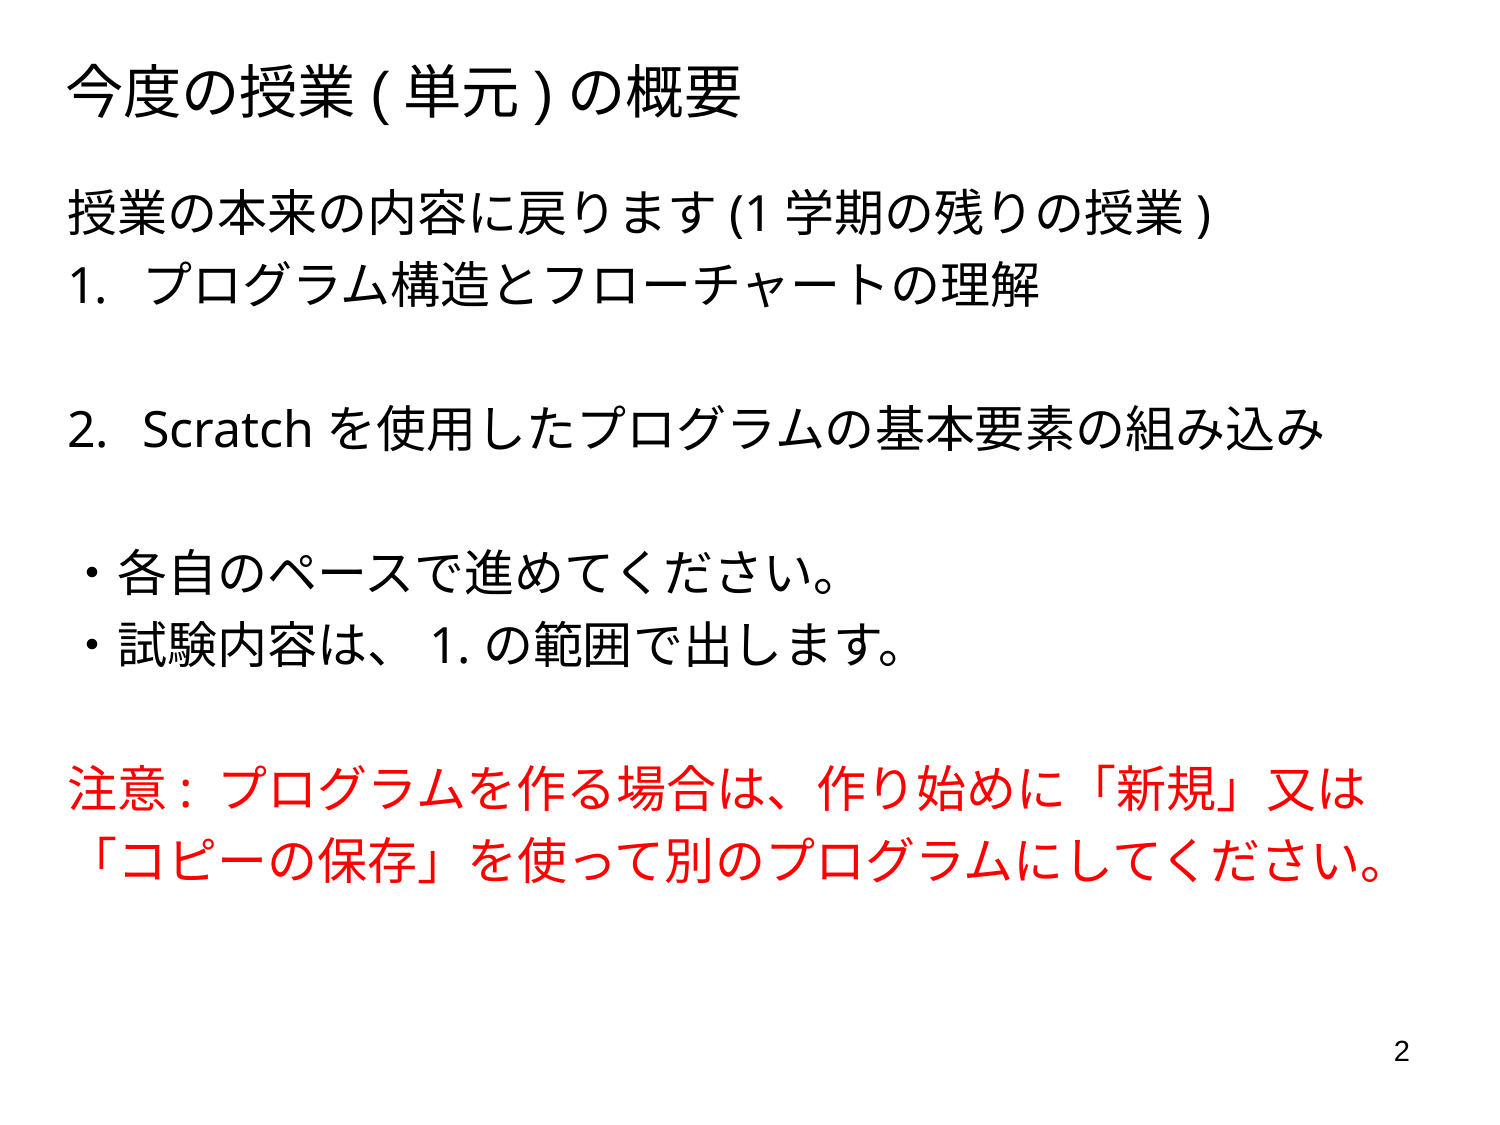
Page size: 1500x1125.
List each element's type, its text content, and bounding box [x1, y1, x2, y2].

title 今度の授業(単元)の概要 [50, 32, 1325, 134]
text_box 授業の本来の内容に戻ります(1学期の残りの授業) プログラム構造とフローチャートの理解 Scratchを使用したプログラムの基本要素の組み込み ・各自のペースで進めてください。 ・試験内容は、1.の範囲で出します。 注意: プログラムを作る場合は、作り始めに「新規」又は「コピーの保存」を使って別のプログラムにしてください。 [52, 162, 1399, 970]
text_box [318, 399, 1453, 747]
slide_number 2 [1074, 1024, 1425, 1103]
